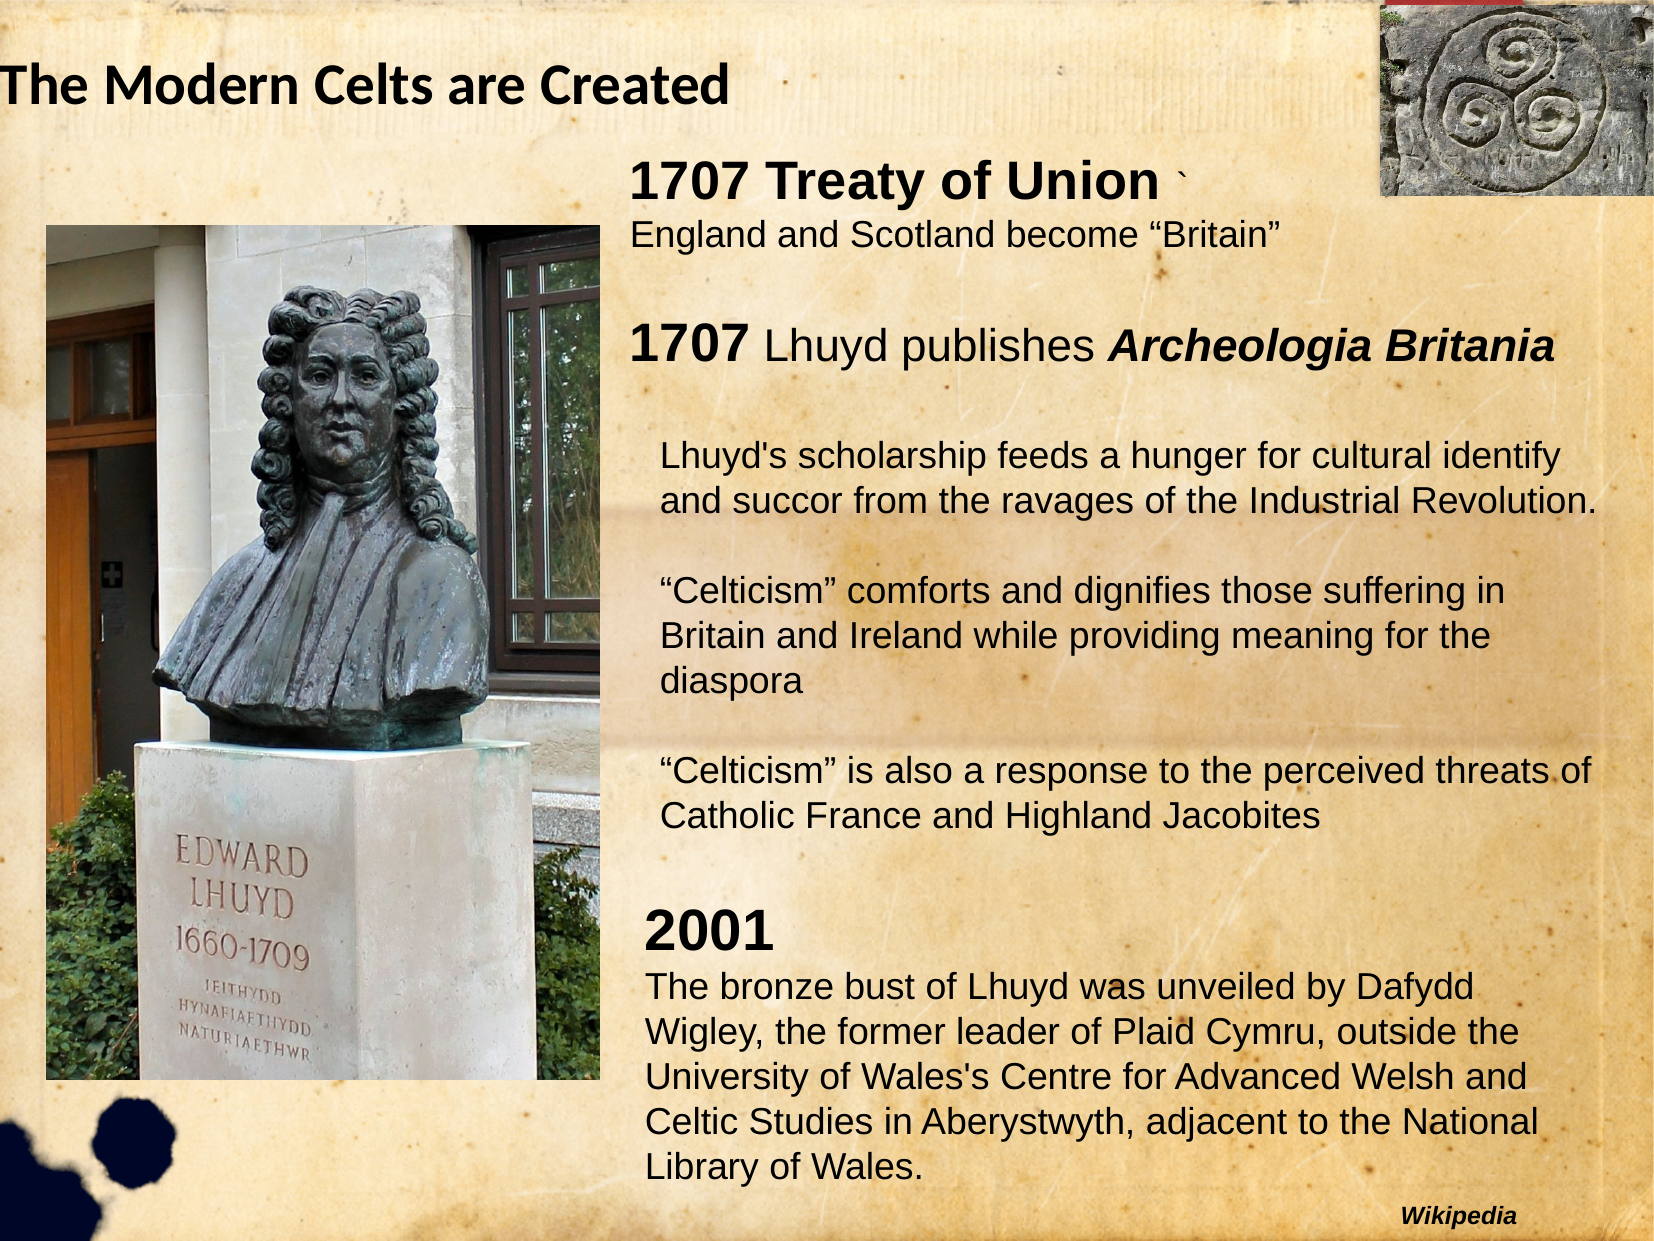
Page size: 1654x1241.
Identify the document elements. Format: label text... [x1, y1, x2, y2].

text_box 1707 Lhuyd publishes Archeologia Britania [614, 299, 1639, 380]
text_box 1707 Treaty of Union ` England and Scotland become “Britain” [614, 137, 1335, 299]
picture [0, 0, 1654, 1241]
text_box The Modern Celts are Created [0, 44, 1374, 165]
text_box Lhuyd's scholarship feeds a hunger for cultural identify and succor from the ravages of the Industrial Revolution. “Celticism” comforts and dignifies those suffering in Britain and Ireland while providing meaning for the diaspora “Celticism” is also a response to the perceived threats of Catholic France and Highland Jacobites [644, 423, 1635, 843]
text_box 2001 The bronze bust of Lhuyd was unveiled by Dafydd Wigley, the former leader of Plaid Cymru, outside the University of Wales's Centre for Advanced Welsh and Celtic Studies in Aberystwyth, adjacent to the National Library of Wales. Wikipedia [629, 885, 1590, 1240]
